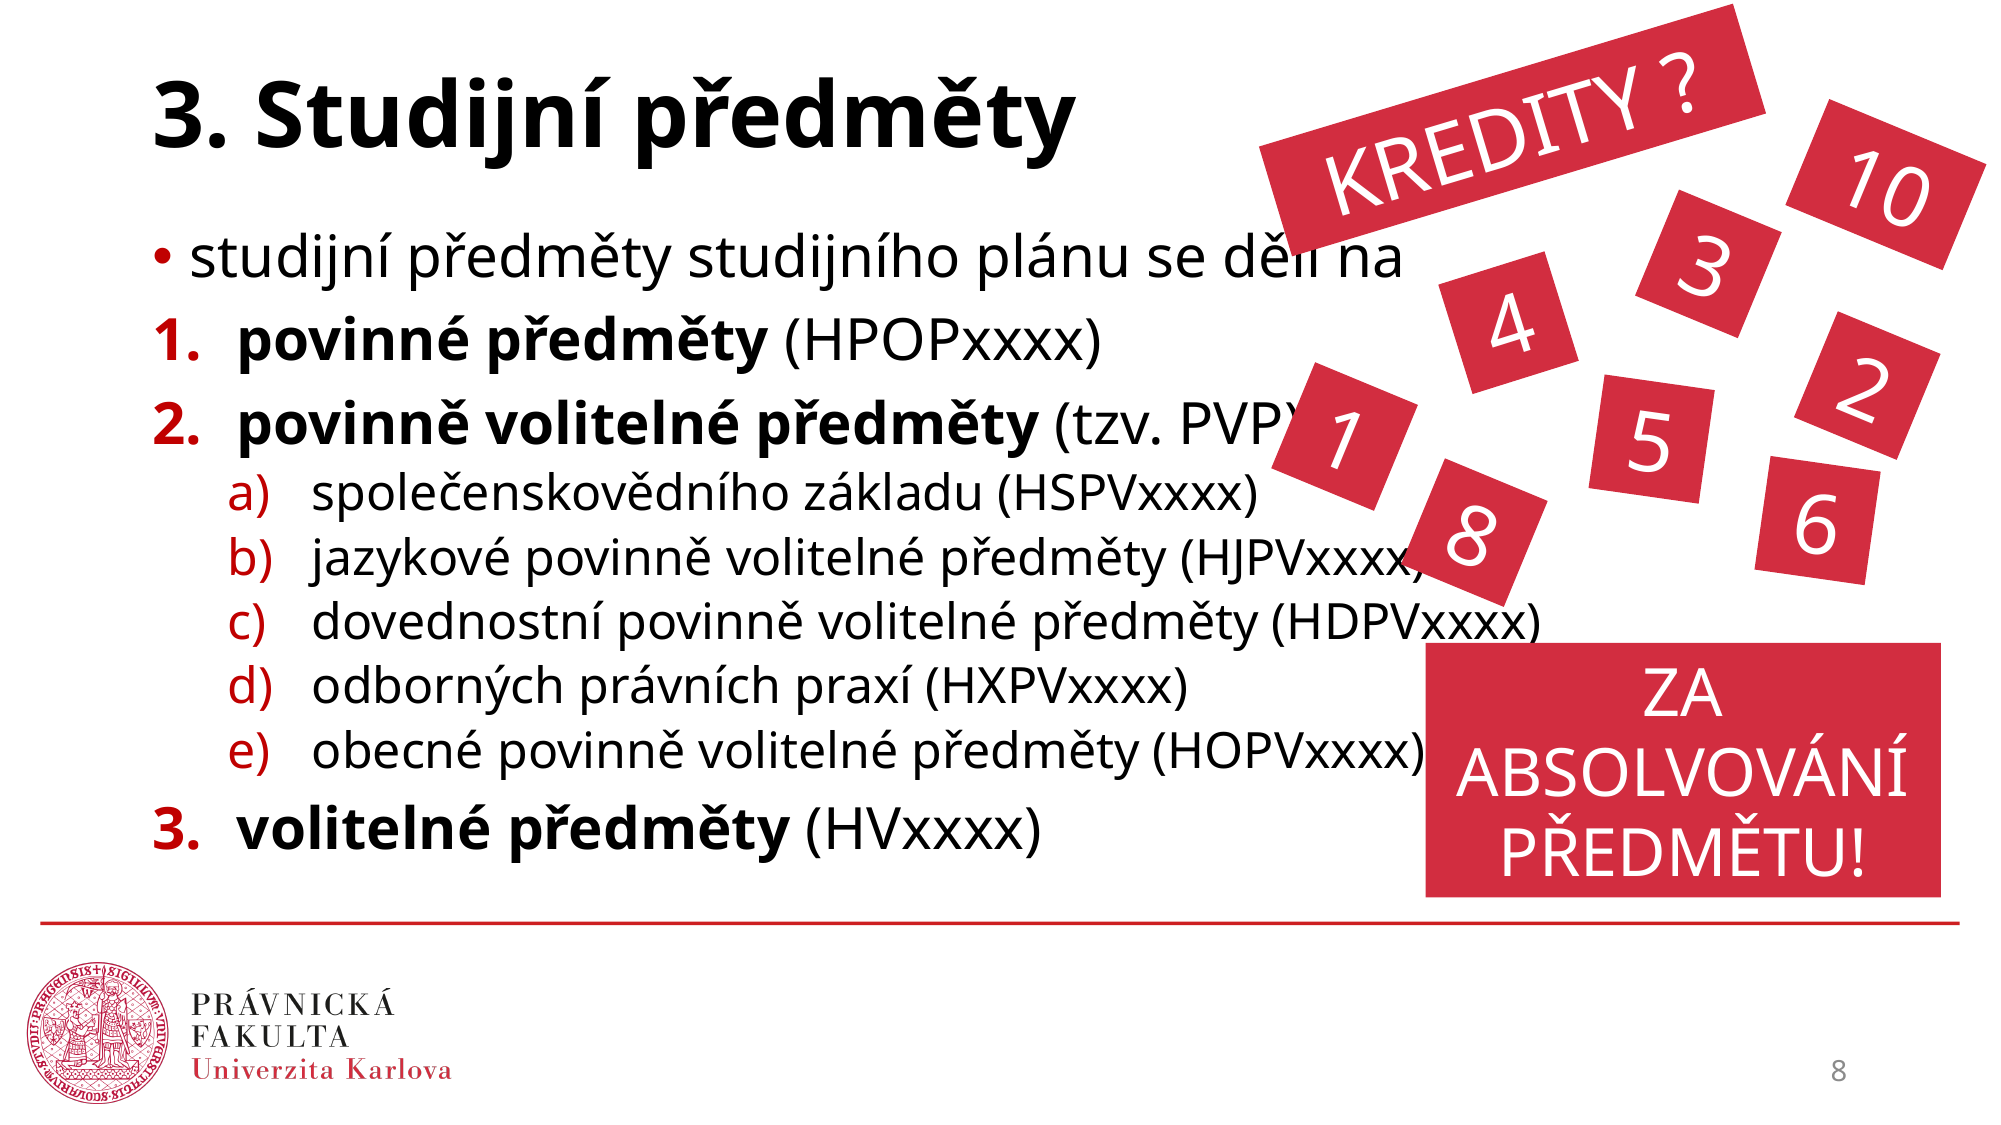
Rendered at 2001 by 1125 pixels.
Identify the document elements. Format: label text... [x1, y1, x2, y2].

text_box KREDITY ? [1258, 3, 1767, 257]
title 3. Studijní předměty [137, 2, 1863, 219]
text_box ZA ABSOLVOVÁNÍ PŘEDMĚTU! [1425, 642, 1941, 898]
text_box 5 [1588, 374, 1715, 504]
slide_number 8 [1412, 1042, 1863, 1103]
picture [26, 962, 452, 1104]
text_box 10 [1785, 99, 1987, 271]
list studijní předměty studijního plánu se dělí na povinné předměty (HPOPxxxx) povinně volitelné předměty (tzv. PVP) společenskovědního základu (HSPVxxxx) jazykové povinně volitelné předměty (HJPVxxxx) dovednostní povinně volitelné předměty (HDPVxxxx) odborných právních praxí (HXPVxxxx) obecné povinně volitelné předměty (HOPVxxxx) volitelné předměty (HVxxxx) [137, 219, 1863, 905]
text_box 1 [1271, 362, 1418, 511]
text_box 8 [1401, 458, 1548, 607]
text_box 3 [1635, 189, 1782, 339]
text_box 2 [1793, 311, 1941, 460]
text_box 4 [1438, 251, 1579, 395]
text_box 6 [1754, 455, 1881, 586]
